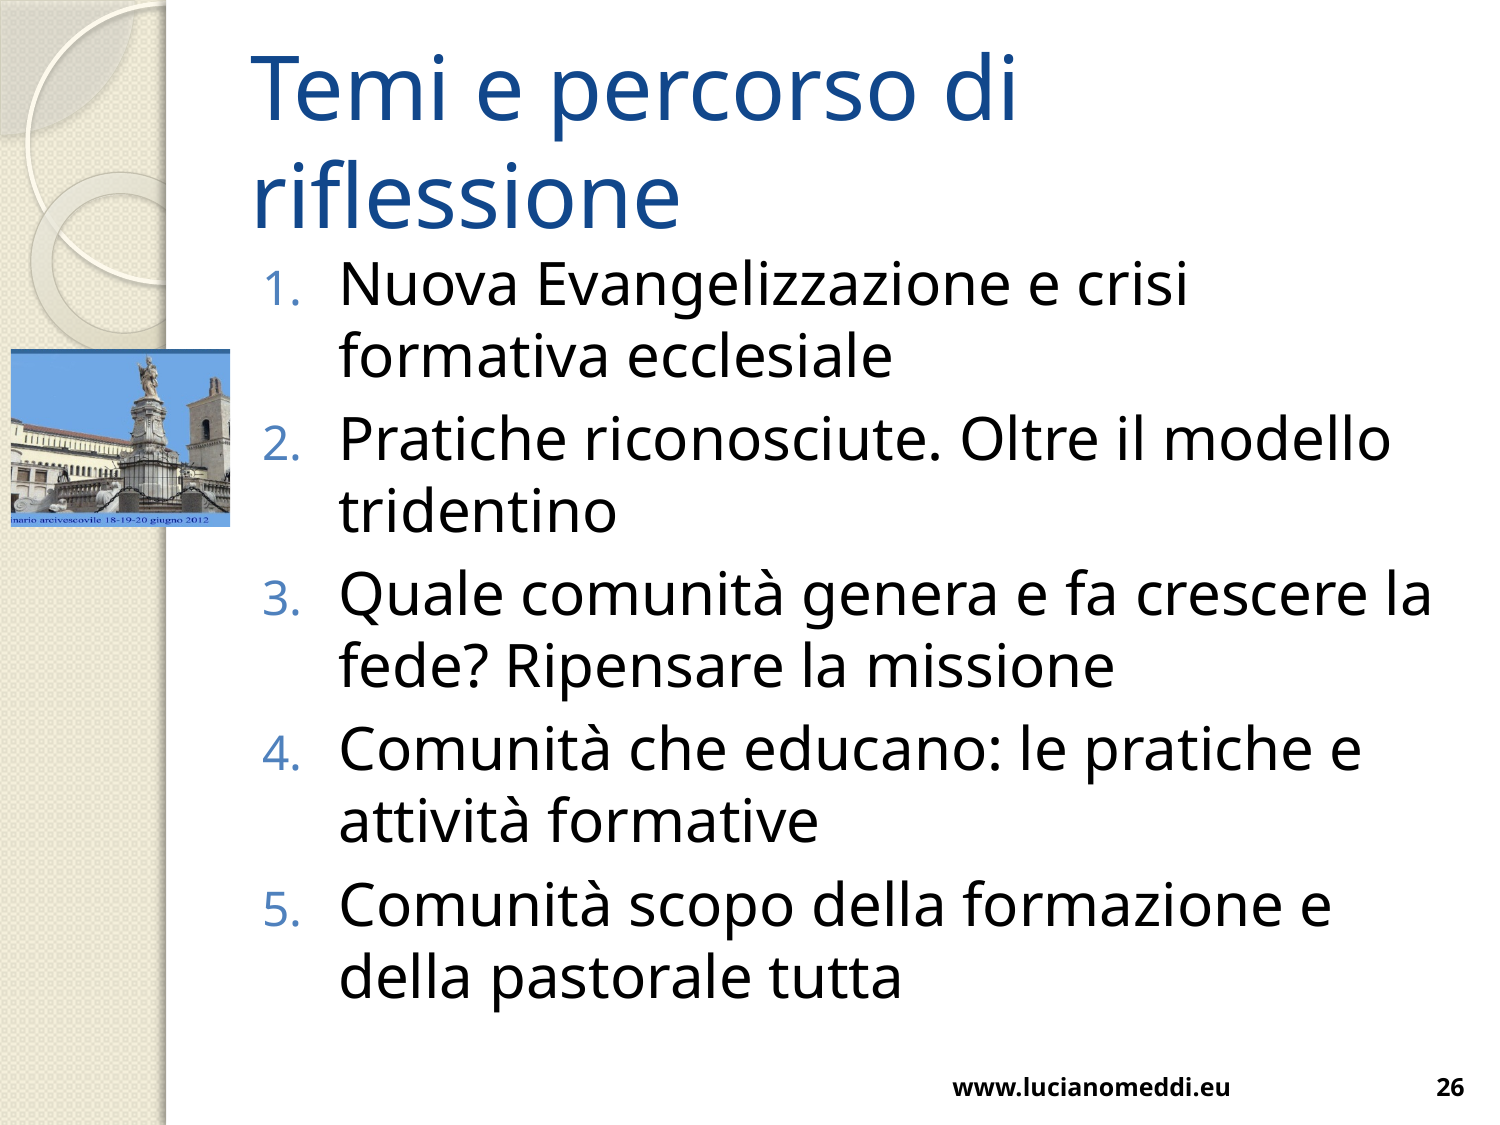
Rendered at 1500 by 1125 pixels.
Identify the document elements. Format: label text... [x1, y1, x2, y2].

picture [10, 349, 231, 527]
list Nuova Evangelizzazione e crisi formativa ecclesiale Pratiche riconosciute. Oltre il modello tridentino Quale comunità genera e fa crescere la fede? Ripensare la missione Comunità che educano: le pratiche e attività formative Comunità scopo della formazione e della pastorale tutta [235, 237, 1466, 1025]
footer www.lucianomeddi.eu [937, 1034, 1413, 1113]
title Temi e percorso di riflessione [235, 45, 1466, 233]
slide_number 26 [1413, 1034, 1488, 1113]
